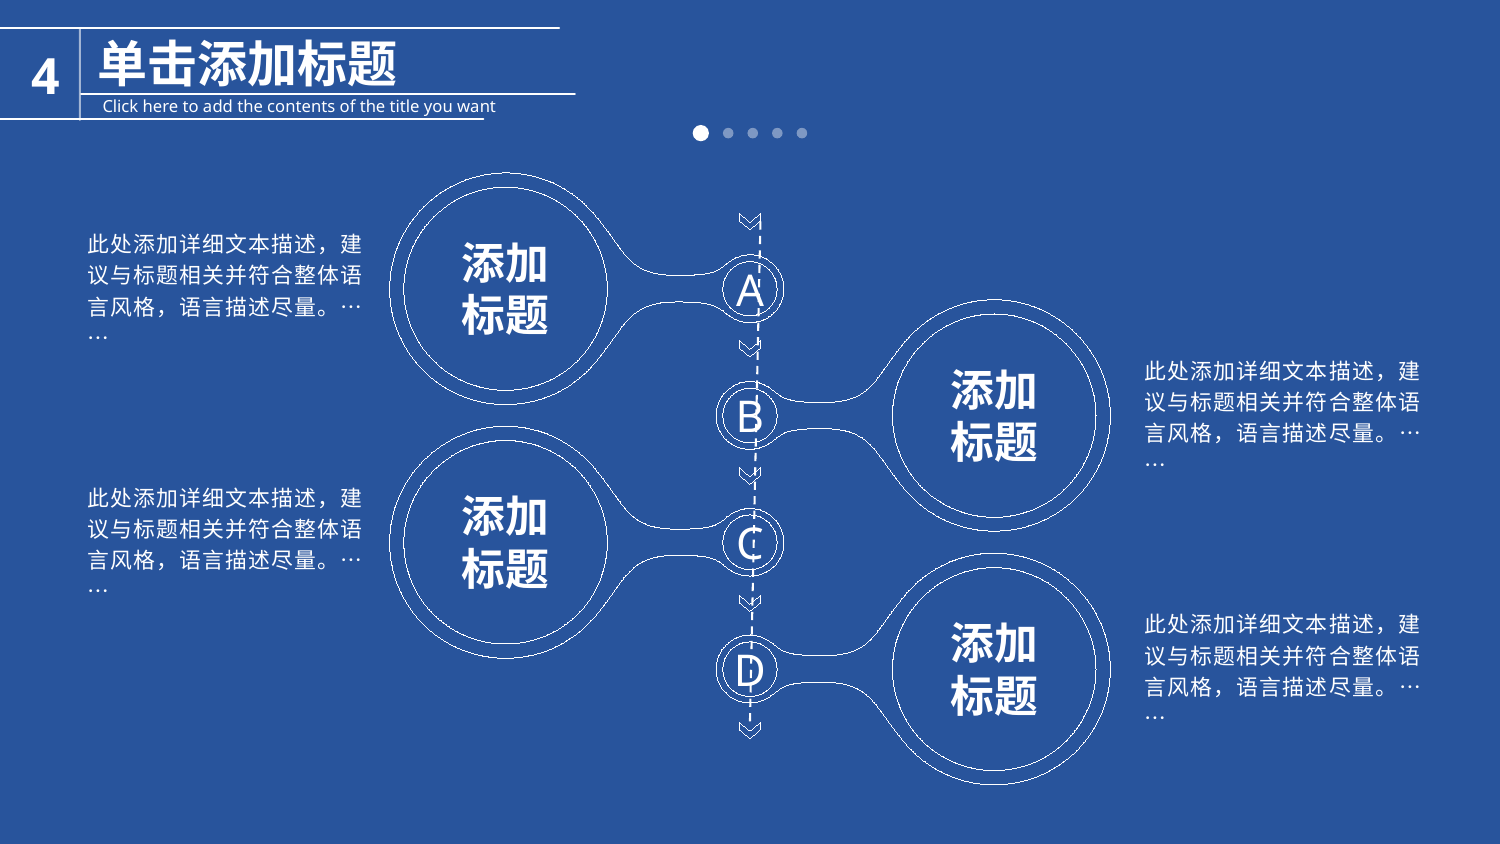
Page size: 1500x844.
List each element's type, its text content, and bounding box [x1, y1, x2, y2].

text_box 添加标题 [935, 362, 1054, 468]
text_box [691, 123, 711, 143]
text_box [389, 426, 739, 659]
text_box [746, 126, 760, 140]
text_box [770, 126, 784, 140]
text_box [892, 567, 1097, 771]
text_box [761, 256, 784, 321]
text_box B [761, 390, 778, 441]
text_box 添加标题 [939, 616, 1049, 722]
text_box 单击添加标题 [82, 29, 413, 94]
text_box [739, 213, 761, 739]
text_box 此处添加详细文本描述，建议与标题相关并符合整体语言风格，语言描述尽量。…… [1144, 352, 1421, 478]
text_box [795, 126, 809, 140]
text_box D [722, 644, 739, 695]
text_box Click here to add the contents of the title you want [87, 88, 512, 94]
text_box [716, 383, 739, 448]
text_box B [722, 390, 739, 441]
text_box [761, 299, 1111, 532]
text_box [403, 440, 608, 644]
text_box [716, 636, 739, 702]
text_box 此处添加详细文本描述，建议与标题相关并符合整体语言风格，语言描述尽量。…… [87, 479, 363, 605]
text_box [761, 553, 1111, 785]
text_box D [761, 644, 778, 695]
text_box 此处添加详细文本描述，建议与标题相关并符合整体语言风格，语言描述尽量。…… [1144, 605, 1421, 731]
text_box [761, 510, 784, 575]
text_box [403, 187, 608, 391]
text_box 此处添加详细文本描述，建议与标题相关并符合整体语言风格，语言描述尽量。…… [87, 225, 363, 351]
text_box Click here to add the contents of the title you want [87, 95, 512, 124]
text_box [721, 126, 735, 140]
text_box A [722, 263, 739, 314]
text_box 添加标题 [449, 235, 562, 341]
text_box A [761, 263, 778, 314]
text_box C [722, 517, 739, 568]
text_box 4 [16, 36, 66, 112]
text_box 添加标题 [446, 489, 566, 595]
text_box [892, 313, 1097, 518]
text_box C [761, 517, 778, 568]
text_box [389, 172, 739, 405]
